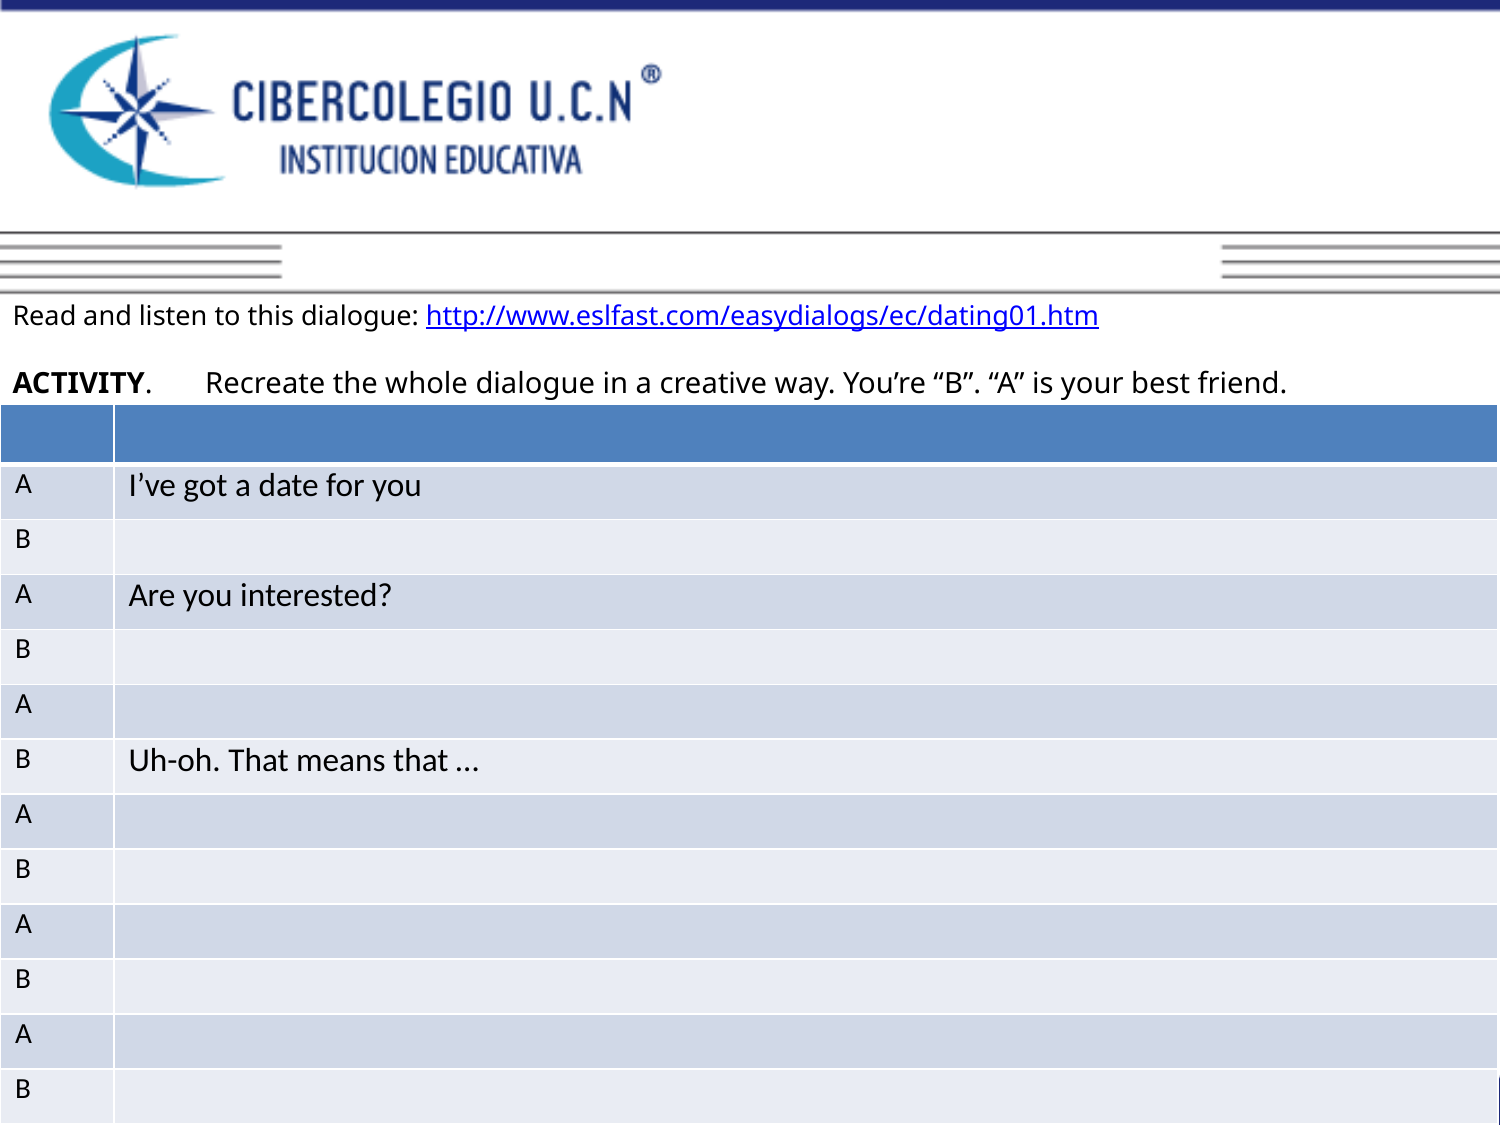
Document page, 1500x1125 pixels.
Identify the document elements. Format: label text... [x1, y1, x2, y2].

table_cell B [1, 740, 113, 793]
table_cell [115, 795, 1497, 848]
table_cell B [1, 960, 113, 1013]
table_cell B [1, 630, 113, 684]
table_cell [115, 905, 1497, 958]
table_cell [115, 520, 1497, 574]
table_cell B [1, 520, 113, 574]
table_cell A [1, 685, 113, 738]
table_cell I’ve got a date for you [115, 467, 1497, 519]
table_cell [115, 630, 1497, 684]
picture [0, 0, 1500, 1125]
table_cell A [1, 575, 113, 629]
table_cell [115, 960, 1497, 1013]
table_cell B [1, 850, 113, 903]
table_header [115, 405, 1497, 462]
table_header [1, 405, 113, 462]
table_cell Are you interested? [115, 575, 1497, 629]
table_cell [115, 685, 1497, 738]
table_cell A [1, 1015, 113, 1068]
table_cell A [1, 905, 113, 958]
table_cell B [1, 1070, 113, 1123]
text_box Read and listen to this dialogue: http://www.eslfast.com/easydialogs/ec/dating01.htm ACTIVITY. Recreate the whole dialogue in a creative way. You’re “B”. “A” is your best friend. [0, 290, 1498, 404]
table_cell [115, 1015, 1497, 1068]
table_cell [115, 1070, 1497, 1123]
table_cell A [1, 795, 113, 848]
text_box [277, 231, 1219, 290]
table_cell Uh-oh. That means that … [115, 740, 1497, 793]
table_cell A [1, 467, 113, 519]
table_cell [115, 850, 1497, 903]
